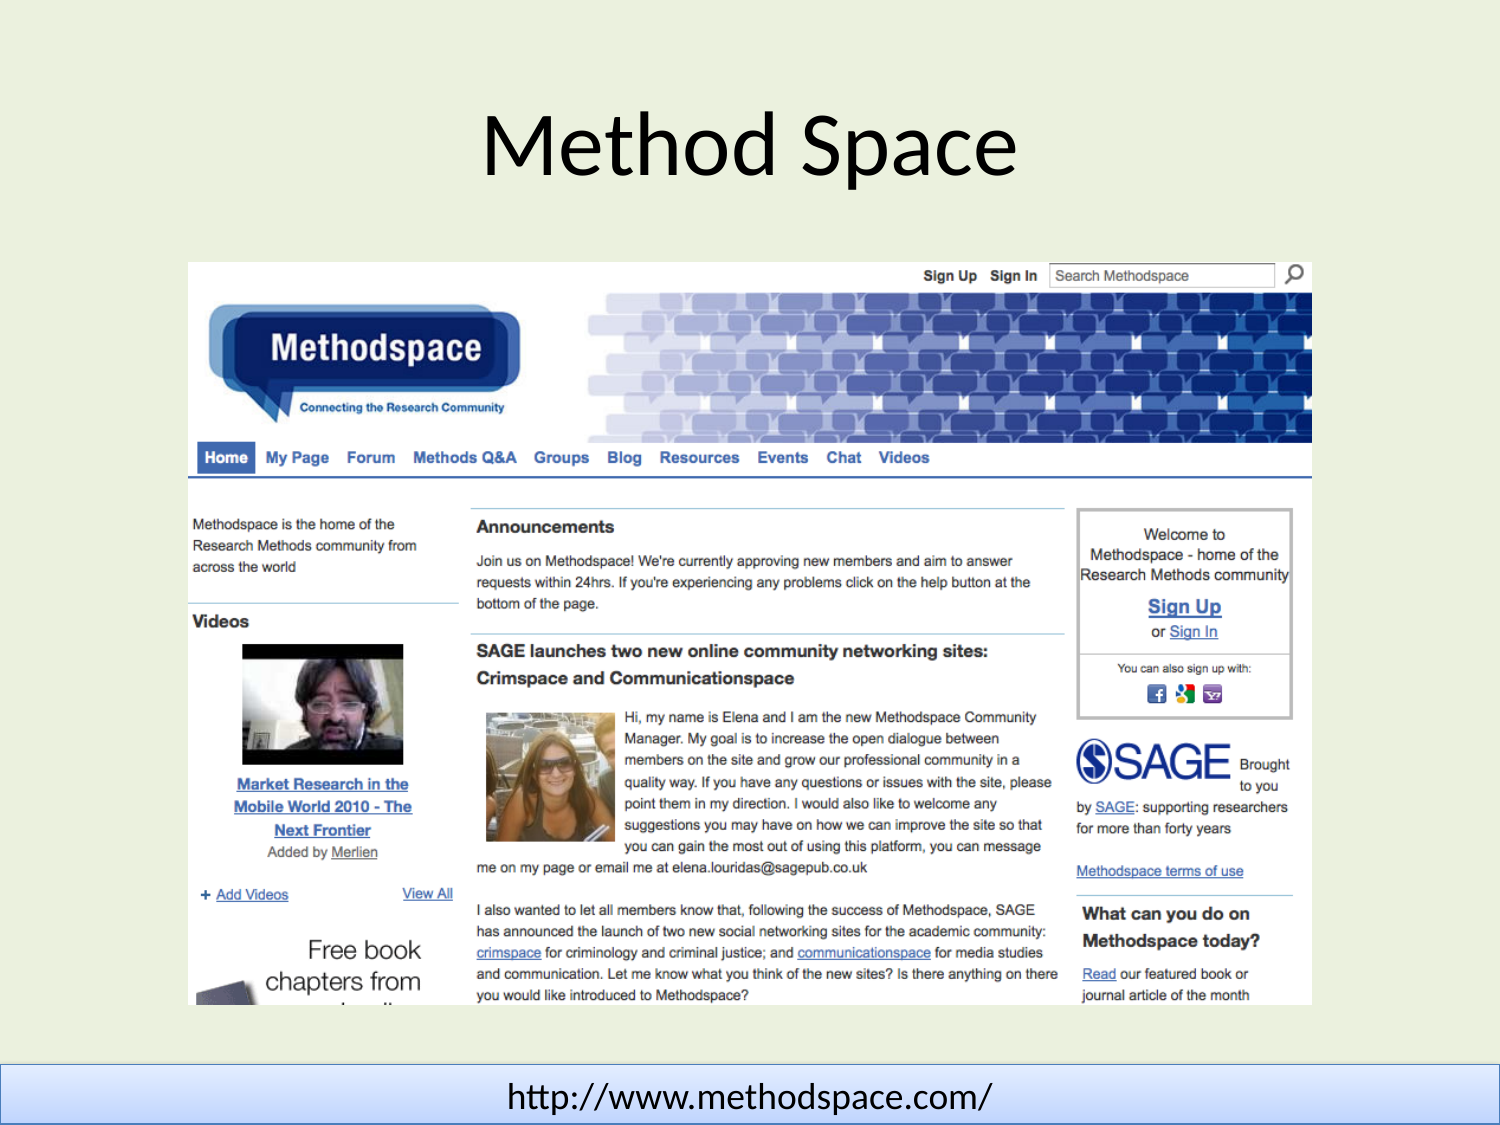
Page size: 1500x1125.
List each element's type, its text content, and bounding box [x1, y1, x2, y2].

text_box http://www.methodspace.com/ [0, 1064, 1500, 1125]
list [74, 262, 1426, 1006]
title Method Space [75, 45, 1425, 233]
